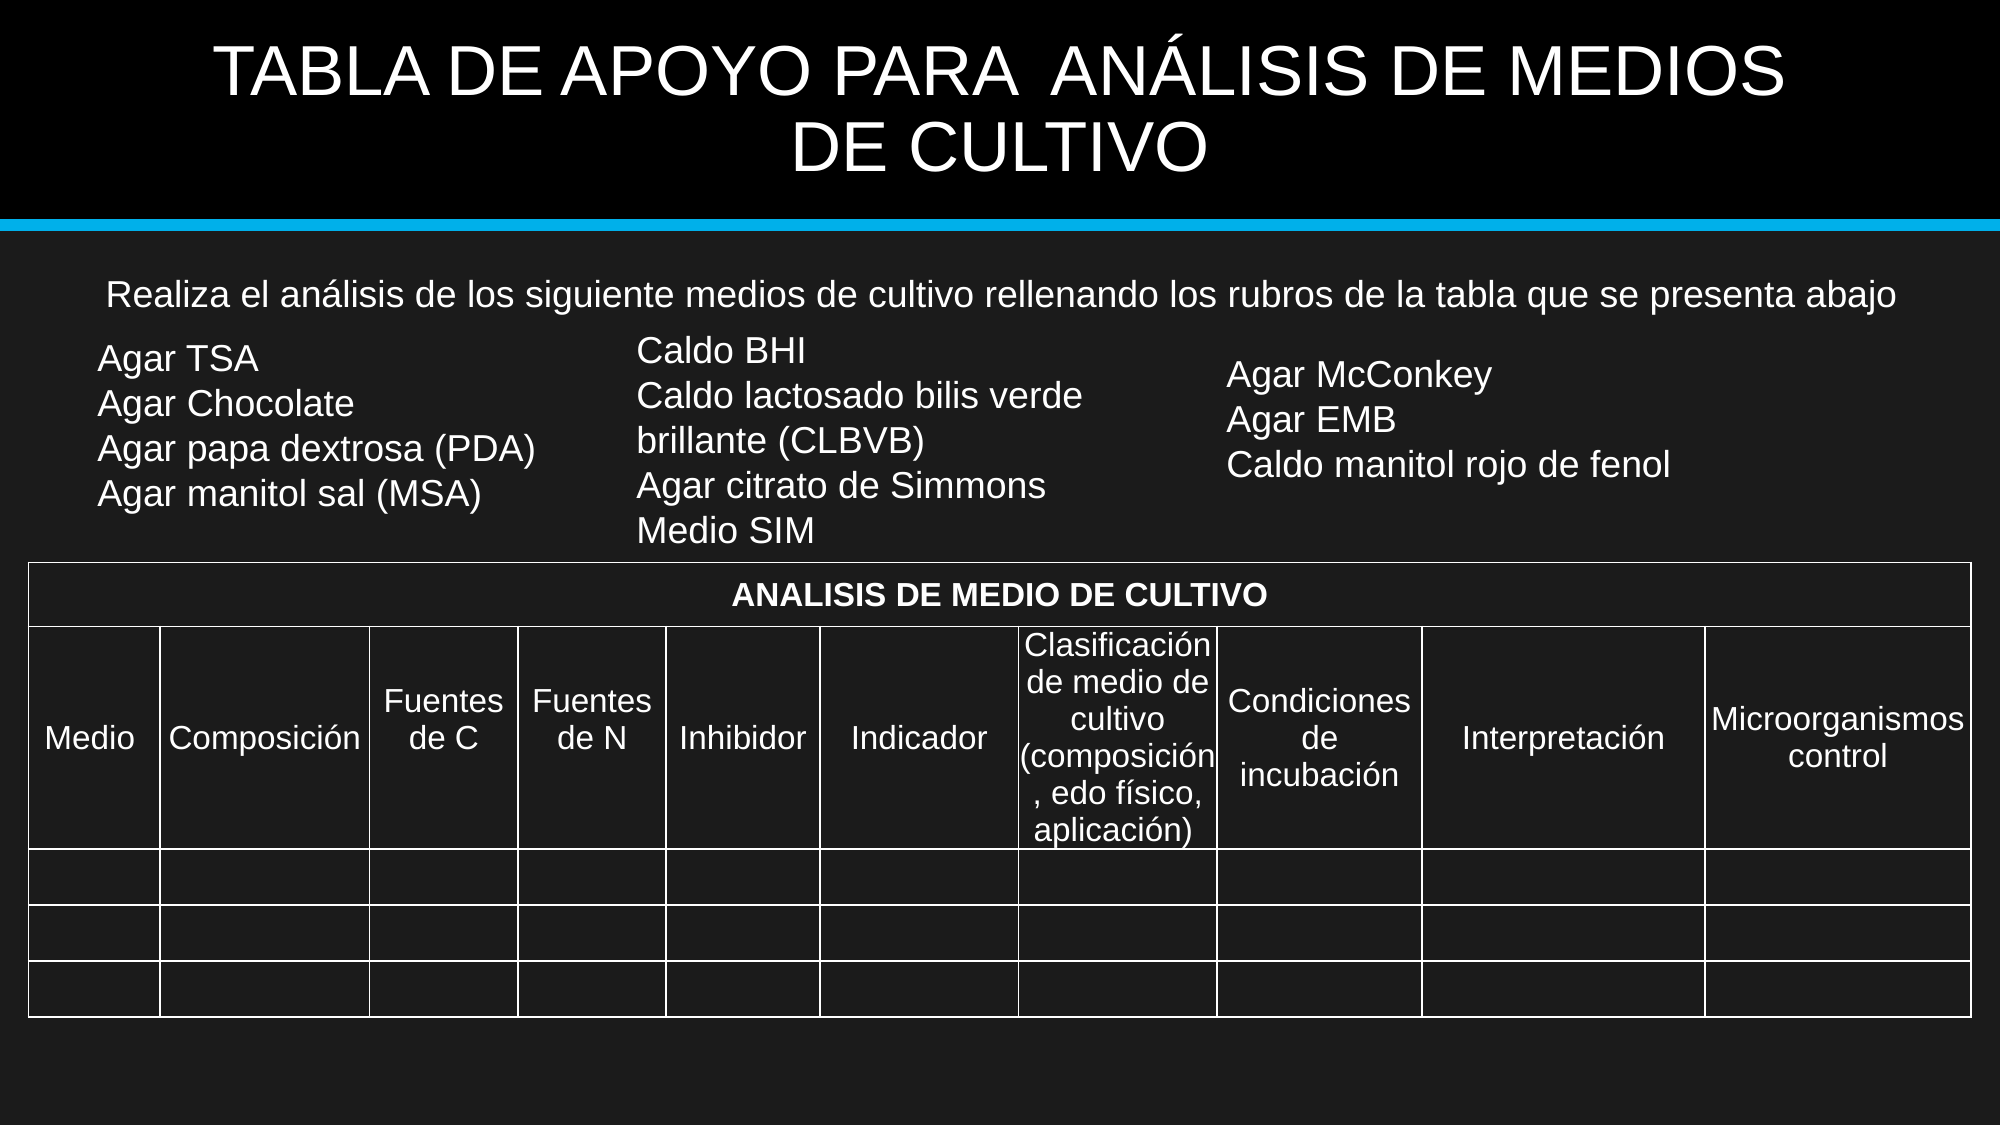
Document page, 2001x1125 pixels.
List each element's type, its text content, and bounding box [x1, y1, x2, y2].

table_cell [1218, 906, 1421, 960]
table_cell [667, 906, 819, 960]
table_cell [667, 850, 819, 904]
table_cell [29, 906, 159, 960]
text_box Agar TSA Agar Chocolate Agar papa dextrosa (PDA) Agar manitol sal (MSA) [82, 326, 552, 522]
table_header ANALISIS DE MEDIO DE CULTIVO [29, 563, 1970, 626]
table_cell [370, 962, 517, 1016]
table_cell Fuentes de C [370, 627, 517, 848]
title TABLA DE APOYO PARA ANÁLISIS DE MEDIOS DE CULTIVO [174, 20, 1825, 201]
table_cell Inhibidor [667, 627, 819, 848]
table_cell [1706, 962, 1970, 1016]
table_cell [370, 850, 517, 904]
text_box Realiza el análisis de los siguiente medios de cultivo rellenando los rubros de la tabla que se presenta abajo [90, 263, 1923, 323]
table_cell [161, 962, 369, 1016]
table_cell [1019, 850, 1216, 904]
table_cell Condiciones de incubación [1218, 627, 1421, 848]
table_cell [821, 962, 1018, 1016]
table_cell [821, 850, 1018, 904]
table_cell [29, 850, 159, 904]
table_cell [519, 906, 665, 960]
table_cell [161, 906, 369, 960]
table_cell [1218, 962, 1421, 1016]
table_cell Microorganismos control [1706, 627, 1970, 848]
table_cell [667, 962, 819, 1016]
table_cell [519, 850, 665, 904]
table_cell Medio [29, 627, 159, 848]
table_cell Interpretación [1423, 627, 1704, 848]
table_cell [1706, 906, 1970, 960]
text_box Caldo BHI Caldo lactosado bilis verde brillante (CLBVB) Agar citrato de Simmons Medio SIM [621, 318, 1212, 559]
table_cell [370, 906, 517, 960]
table_cell [821, 906, 1018, 960]
table_cell [1423, 906, 1704, 960]
table_cell [1019, 906, 1216, 960]
table_cell [1423, 850, 1704, 904]
table_cell Fuentes de N [519, 627, 665, 848]
table_cell Indicador [821, 627, 1018, 848]
table_cell [1218, 850, 1421, 904]
table_cell [519, 962, 665, 1016]
table_cell [1706, 850, 1970, 904]
text_box Agar McConkey Agar EMB Caldo manitol rojo de fenol [1211, 342, 1802, 493]
table_cell [1019, 962, 1216, 1016]
table_cell [161, 850, 369, 904]
table_cell Clasificación de medio de cultivo (composición, edo físico, aplicación) [1019, 627, 1216, 848]
table_cell Composición [161, 627, 369, 848]
table_cell [1423, 962, 1704, 1016]
table_cell [29, 962, 159, 1016]
